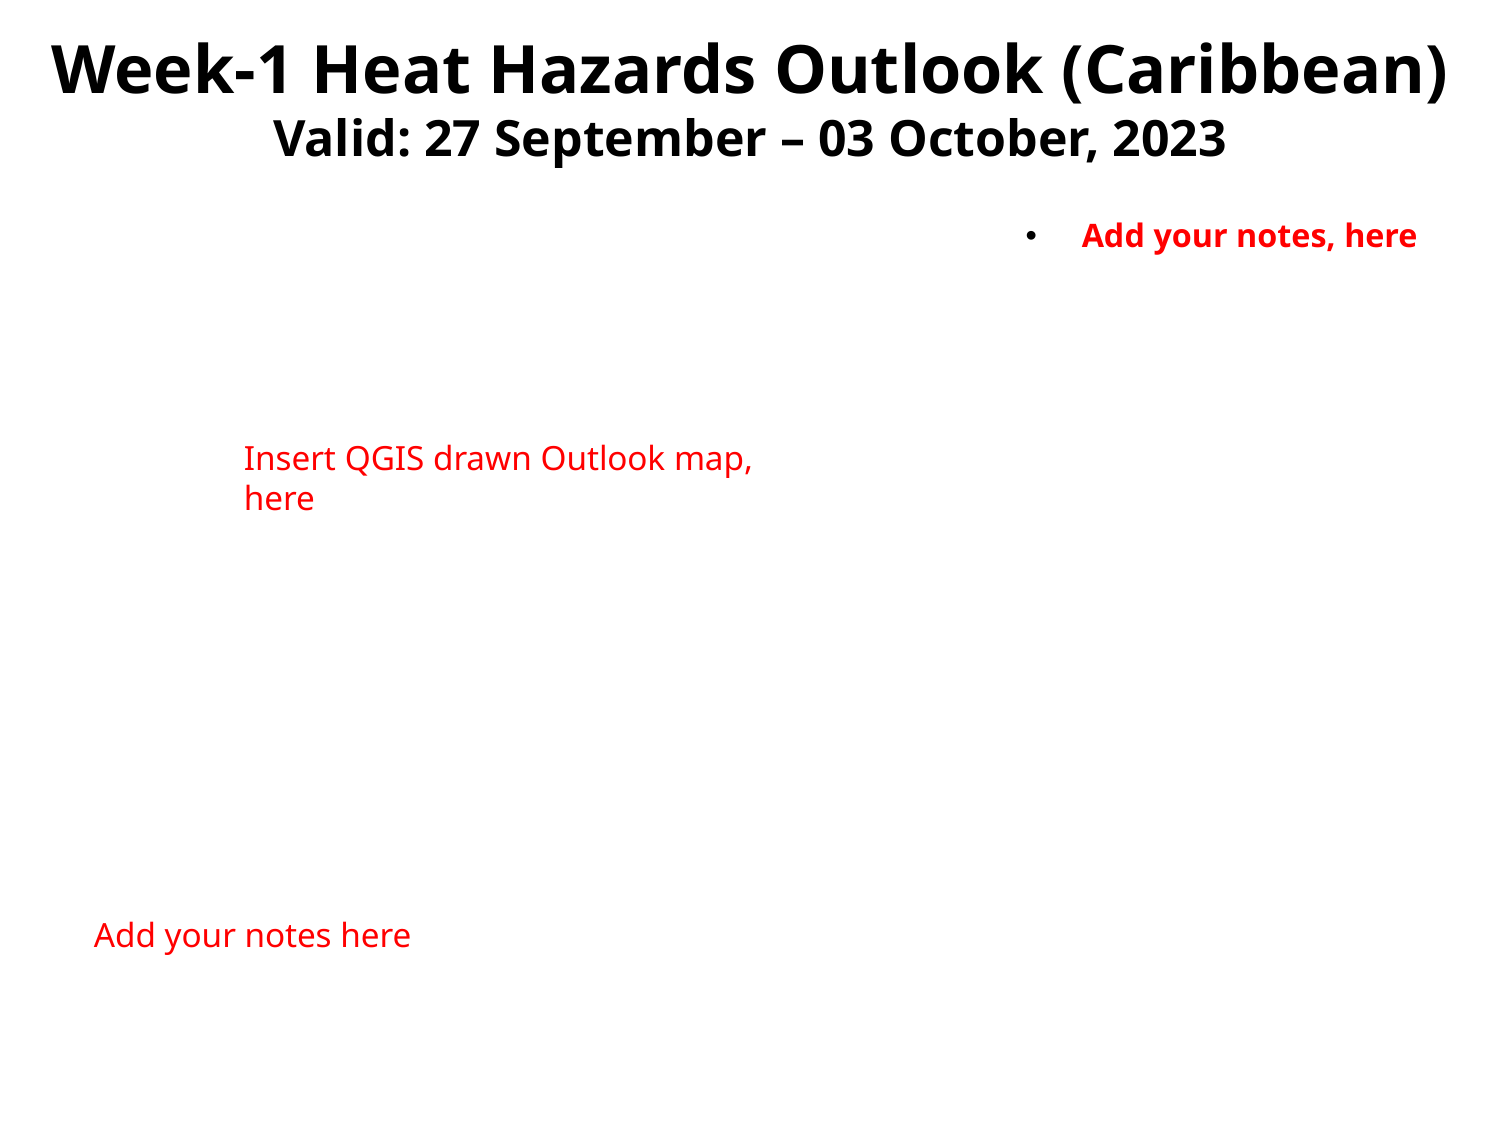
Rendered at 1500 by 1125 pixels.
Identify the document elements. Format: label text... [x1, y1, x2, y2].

text_box Insert QGIS drawn Outlook map, here [229, 429, 848, 524]
text_box Add your notes here [79, 906, 1466, 962]
text_box Add your notes, here [1010, 208, 1486, 262]
text_box Week-1 Heat Hazards Outlook (Caribbean) Valid: 27 September – 03 October, 2023 [0, 3, 1500, 191]
